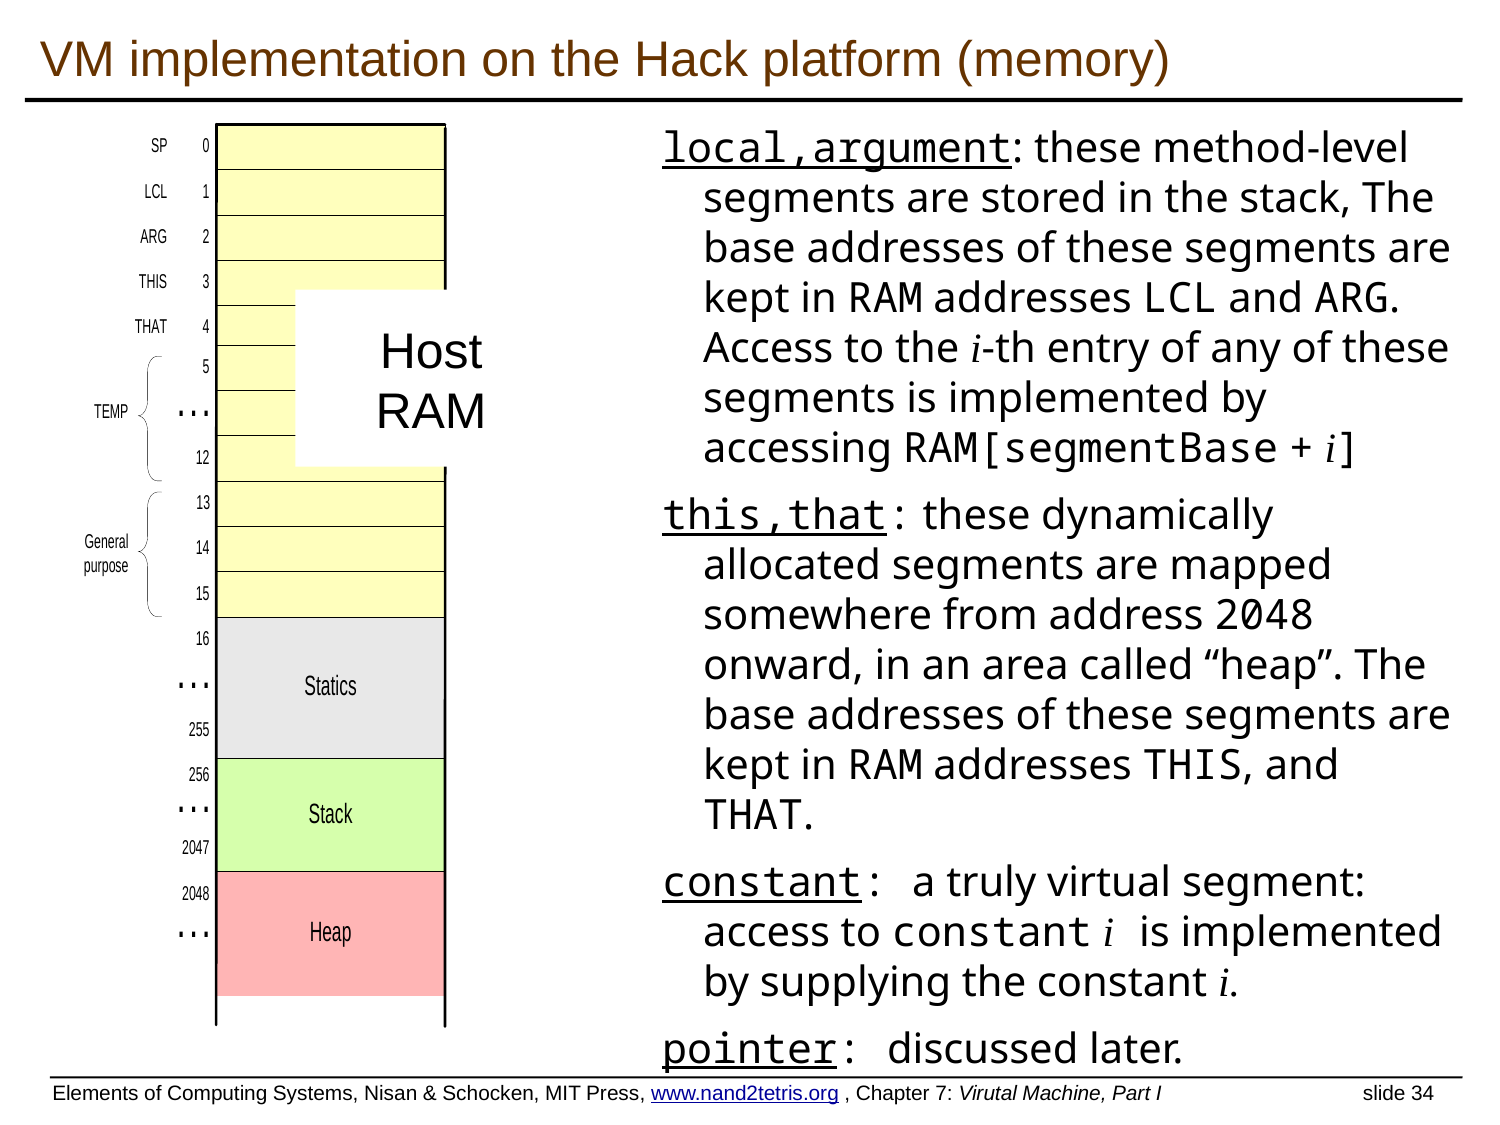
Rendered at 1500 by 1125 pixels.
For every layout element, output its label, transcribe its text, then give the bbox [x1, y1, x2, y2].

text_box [12, 112, 650, 1046]
title VM implementation on the Hack platform (memory) [24, 12, 1463, 100]
text_box local,argument: these method-level segments are stored in the stack, The base addresses of these segments are kept in RAM addresses LCL and ARG. Access to the i-th entry of any of these segments is implemented by accessing RAM[segmentBase + i] this,that: these dynamically allocated segments are mapped somewhere from address 2048 onward, in an area called “heap”. The base addresses of these segments are kept in RAM addresses THIS, and THAT. constant: a truly virtual segment: access to constant i is implemented by supplying the constant i. pointer: discussed later. [631, 113, 1475, 1063]
